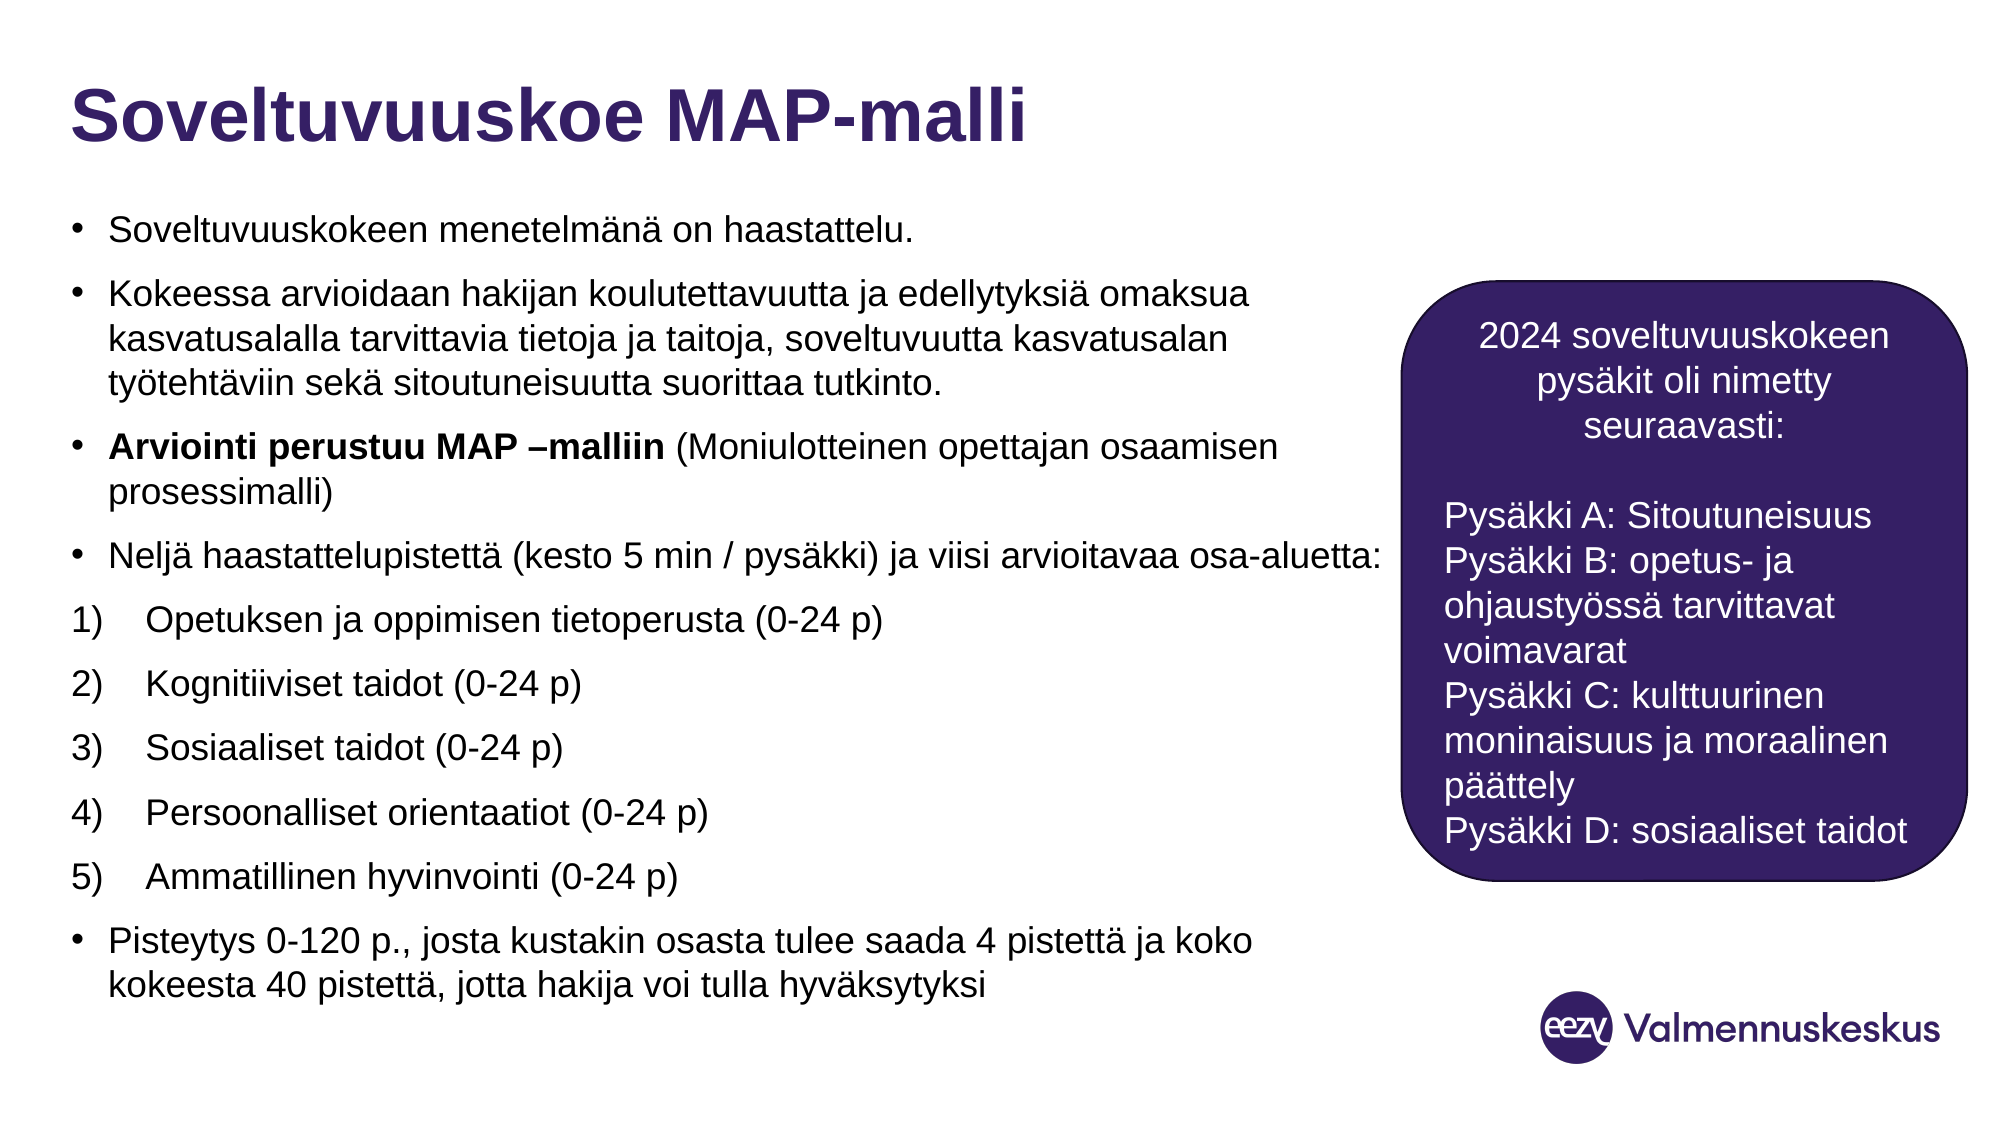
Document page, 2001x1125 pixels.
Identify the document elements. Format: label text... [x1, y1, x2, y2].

title Soveltuvuuskoe MAP-malli [55, 59, 1936, 174]
list Soveltuvuuskokeen menetelmänä on haastattelu. Kokeessa arvioidaan hakijan koulutettavuutta ja edellytyksiä omaksua kasvatusalalla tarvittavia tietoja ja taitoja, soveltuvuutta kasvatusalan työtehtäviin sekä sitoutuneisuutta suorittaa tutkinto. Arviointi perustuu MAP –malliin (Moniulotteinen opettajan osaamisen prosessimalli) Neljä haastattelupistettä (kesto 5 min / pysäkki) ja viisi arvioitavaa osa-aluetta: Opetuksen ja oppimisen tietoperusta (0-24 p) Kognitiiviset taidot (0-24 p) Sosiaaliset taidot (0-24 p) Persoonalliset orientaatiot (0-24 p) Ammatillinen hyvinvointi (0-24 p) Pisteytys 0-120 p., josta kustakin osasta tulee saada 4 pistettä ja koko kokeesta 40 pistettä, jotta hakija voi tulla hyväksytyksi [56, 197, 1403, 1064]
text_box 2024 soveltuvuuskokeen pysäkit oli nimetty seuraavasti: Pysäkki A: Sitoutuneisuus Pysäkki B: opetus- ja ohjaustyössä tarvittavat voimavarat Pysäkki C: kulttuurinen moninaisuus ja moraalinen päättely Pysäkki D: sosiaaliset taidot [1400, 280, 1969, 882]
picture [1512, 970, 1968, 1085]
